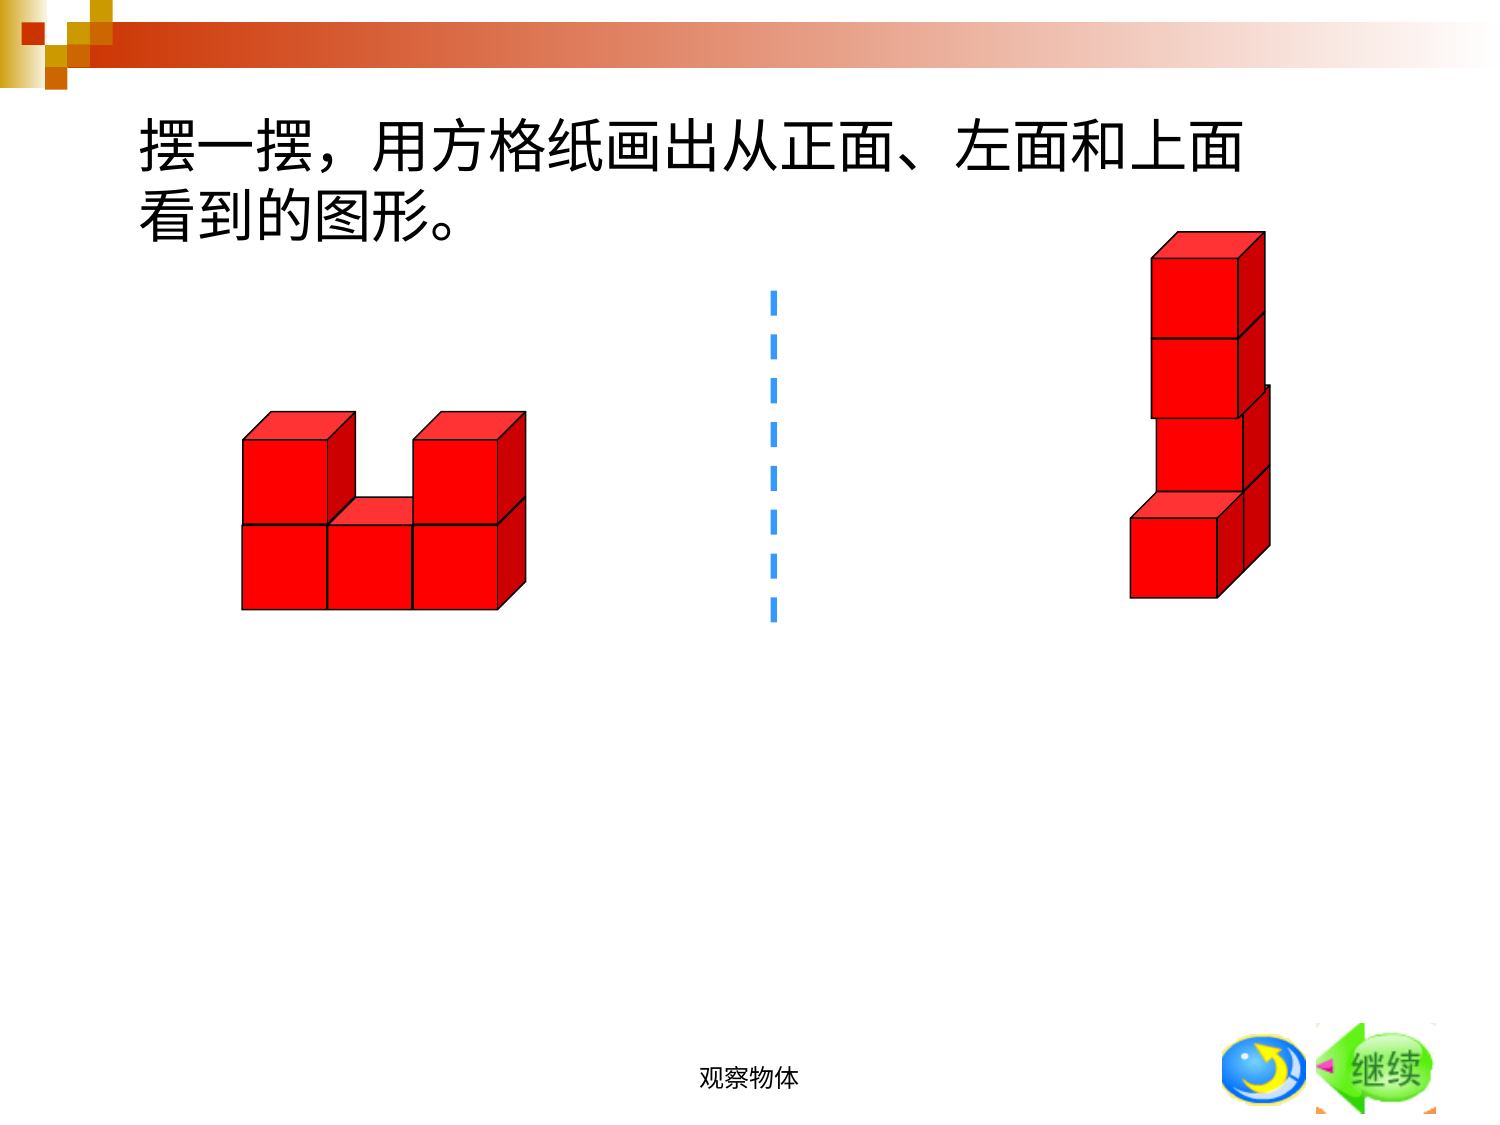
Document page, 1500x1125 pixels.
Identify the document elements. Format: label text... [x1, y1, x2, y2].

text_box 摆一摆，用方格纸画出从正面、左面和上面看到的图形。 [123, 101, 1288, 258]
picture [1222, 1034, 1306, 1106]
slide_number 32 [1074, 1024, 1313, 1101]
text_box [241, 411, 526, 610]
picture [1316, 1022, 1436, 1114]
footer 观察物体 [512, 1024, 988, 1101]
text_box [1151, 231, 1265, 419]
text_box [1130, 384, 1271, 599]
